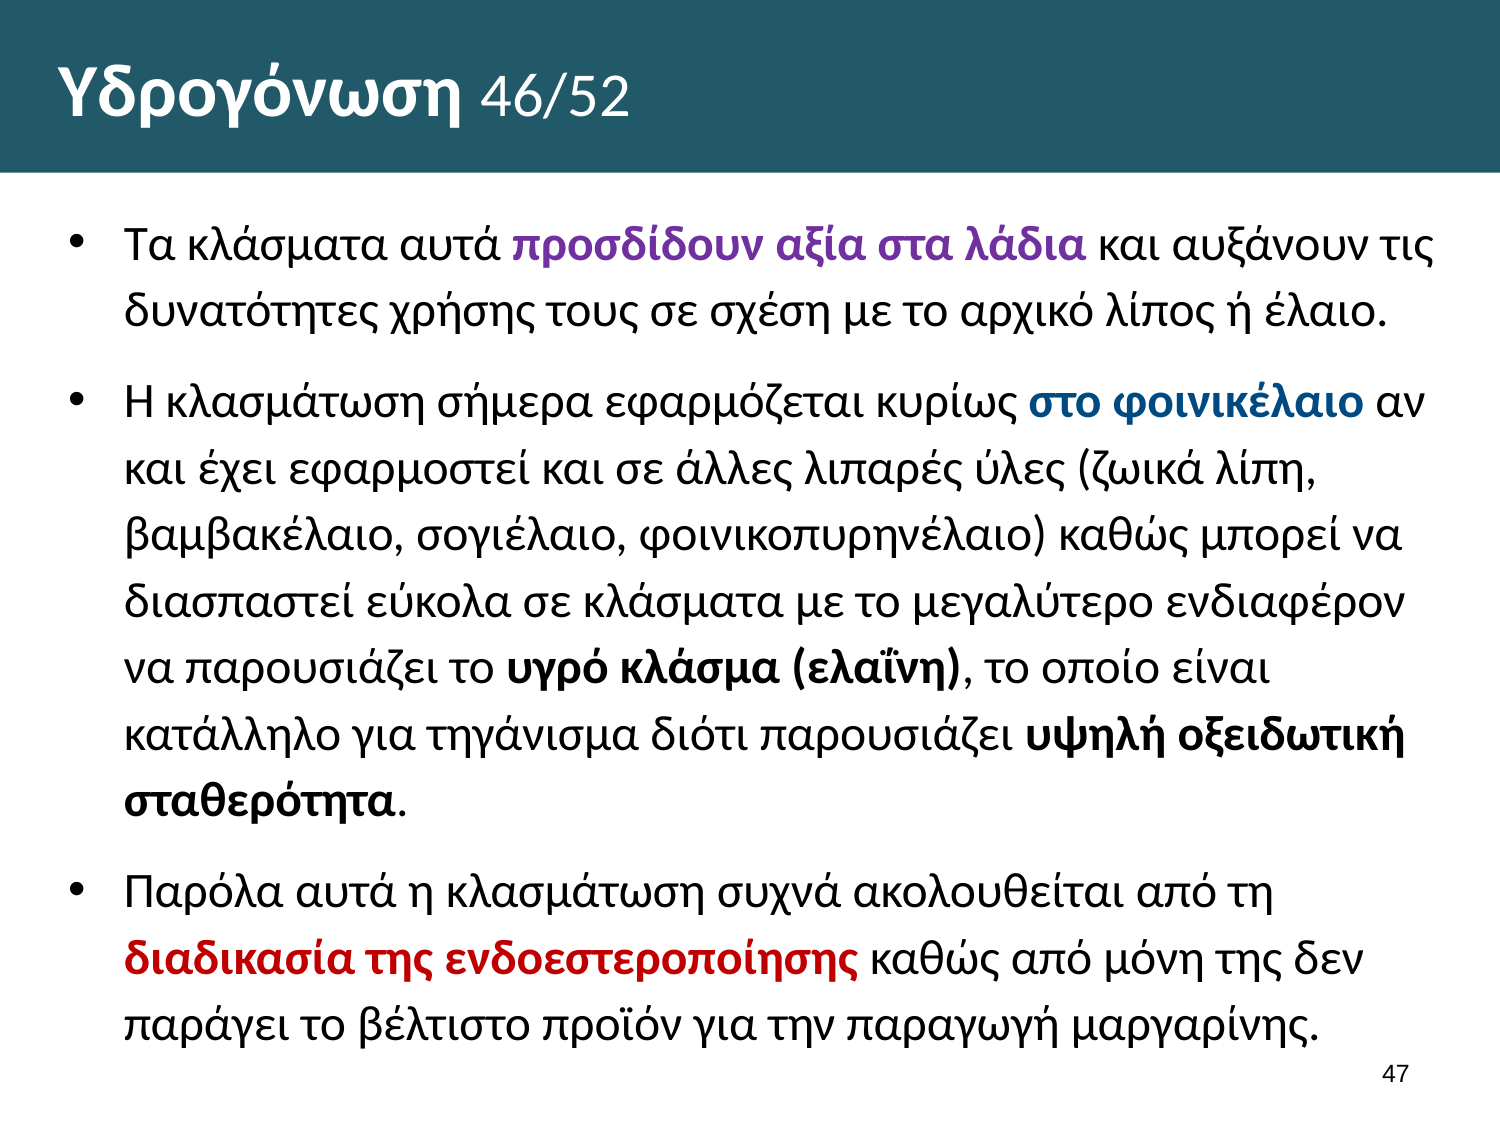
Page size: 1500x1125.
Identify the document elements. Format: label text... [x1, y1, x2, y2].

slide_number 46 [1074, 1042, 1425, 1103]
title Υδρογόνωση 46/52 [0, 0, 1500, 173]
list Τα κλάσματα αυτά προσδίδουν αξία στα λάδια και αυξάνουν τις δυνατότητες χρήσης τους σε σχέση με το αρχικό λίπος ή έλαιο. Η κλασμάτωση σήμερα εφαρμόζεται κυρίως στο φοινικέλαιο αν και έχει εφαρμοστεί και σε άλλες λιπαρές ύλες (ζωικά λίπη, βαμβακέλαιο, σογιέλαιο, φοινικοπυρηνέλαιο) καθώς μπορεί να διασπαστεί εύκολα σε κλάσματα με το μεγαλύτερο ενδιαφέρον να παρουσιάζει το υγρό κλάσμα (ελαΐνη), το οποίο είναι κατάλληλο για τηγάνισμα διότι παρουσιάζει υψηλή οξειδωτική σταθερότητα. Παρόλα αυτά η κλασμάτωση συχνά ακολουθείται από τη διαδικασία της ενδοεστεροποίησης καθώς από μόνη της δεν παράγει το βέλτιστο προϊόν για την παραγωγή μαργαρίνης. [53, 196, 1459, 1125]
